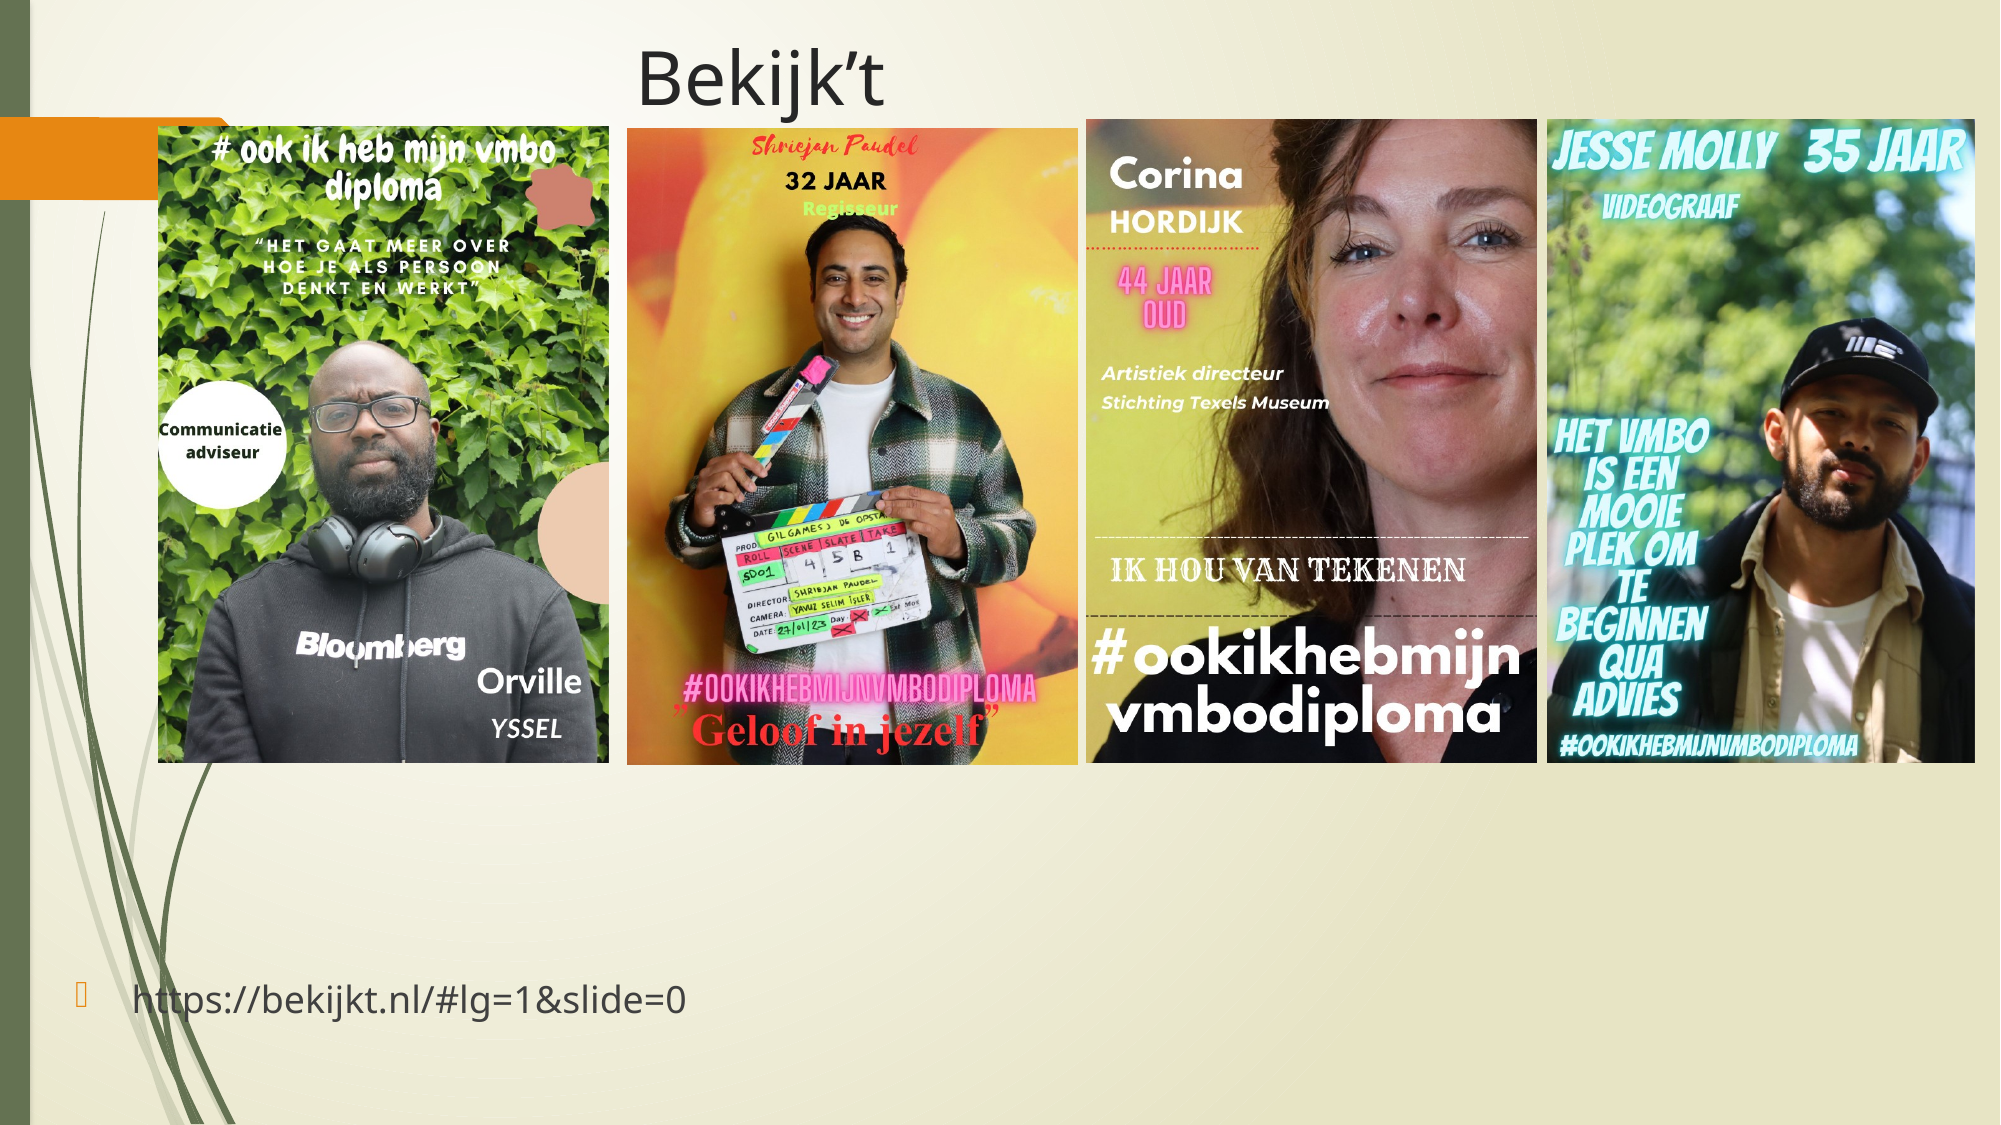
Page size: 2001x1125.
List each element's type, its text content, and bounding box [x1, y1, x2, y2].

picture [158, 126, 609, 763]
picture [1086, 118, 1537, 763]
picture [1547, 119, 1976, 763]
title Bekijk’t [620, 23, 2000, 234]
picture [626, 127, 1078, 765]
list https://bekijkt.nl/#lg=1&slide=0 [60, 376, 1958, 1116]
